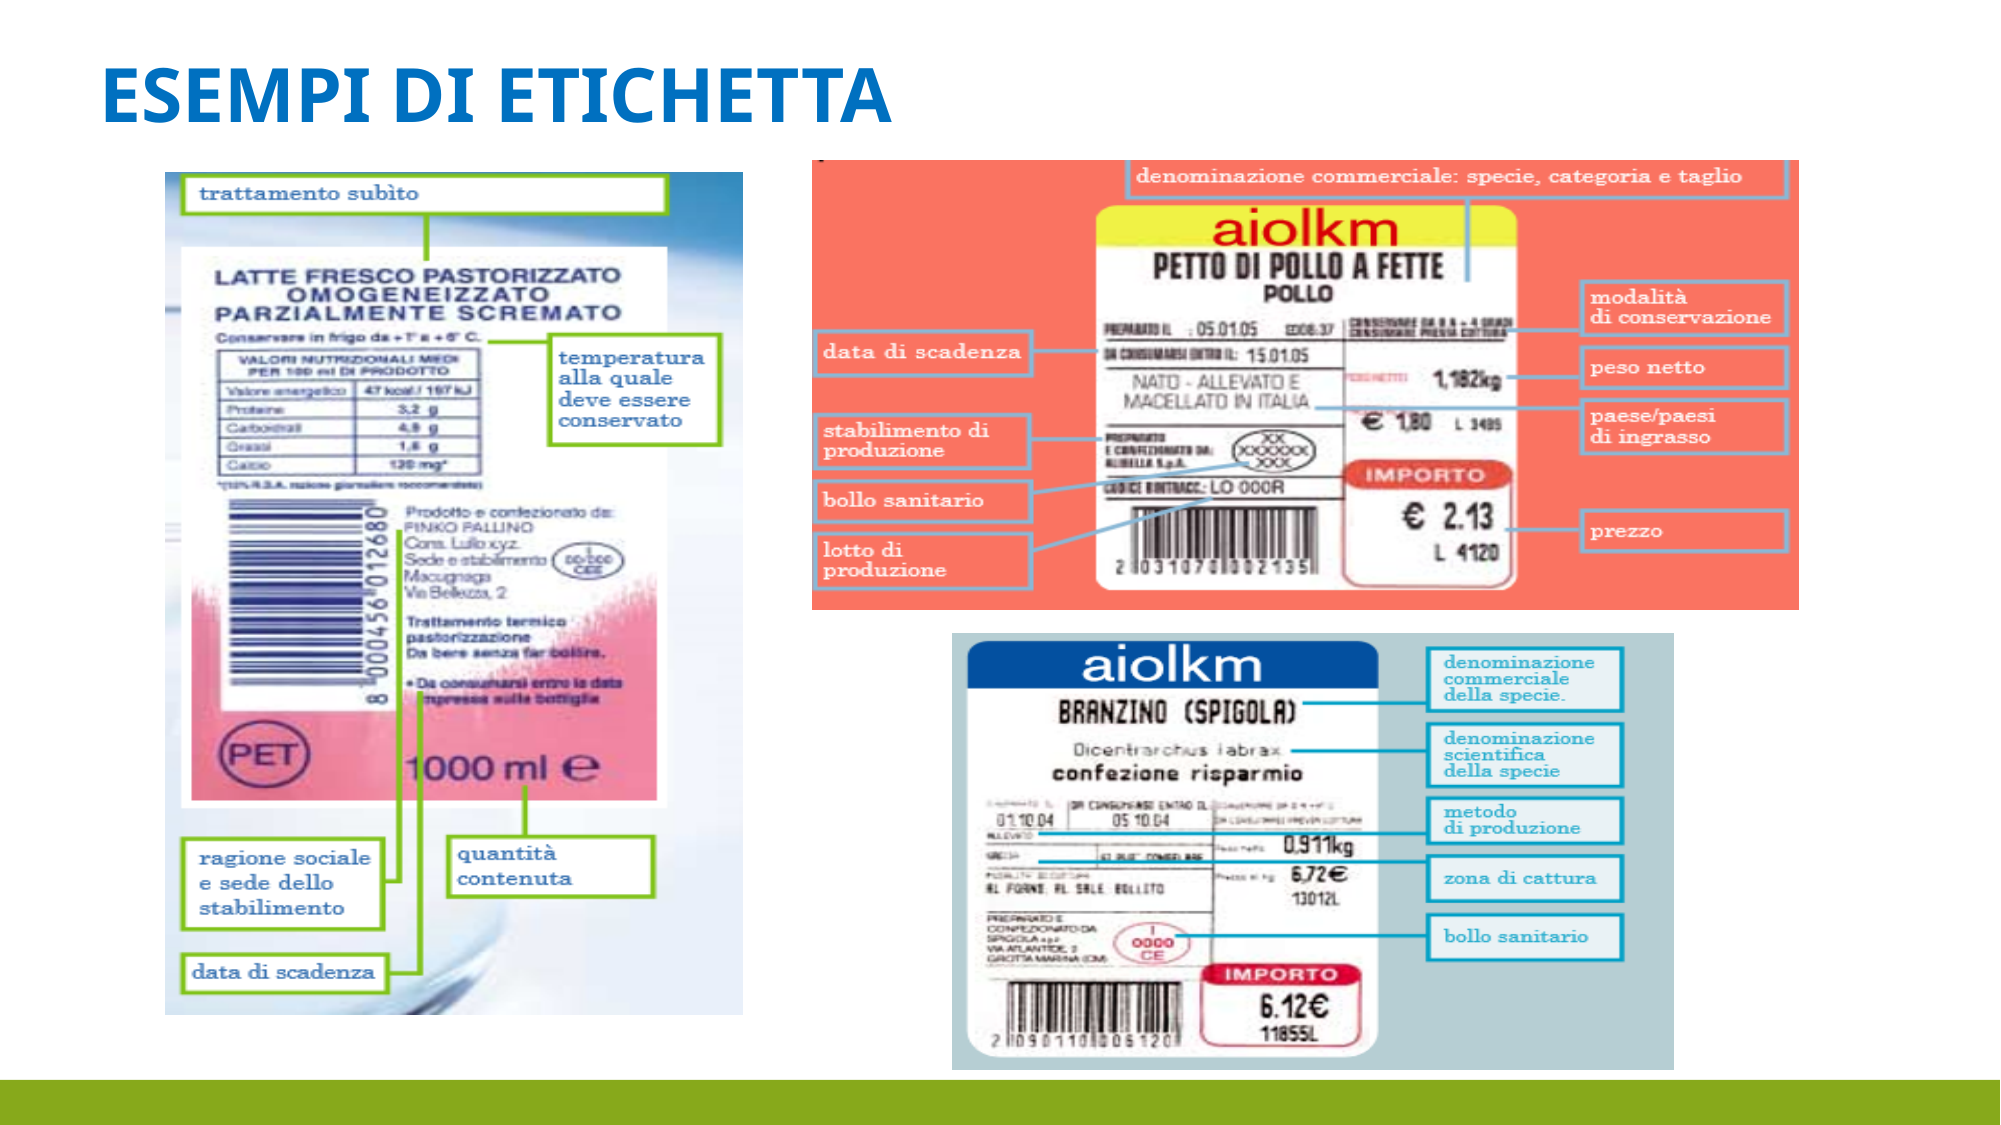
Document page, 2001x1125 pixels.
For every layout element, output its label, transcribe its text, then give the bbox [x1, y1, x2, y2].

picture [812, 160, 1799, 610]
picture [952, 633, 1674, 1070]
title ESEMPI DI ETICHETTA [84, 0, 1885, 147]
picture [165, 172, 743, 1015]
